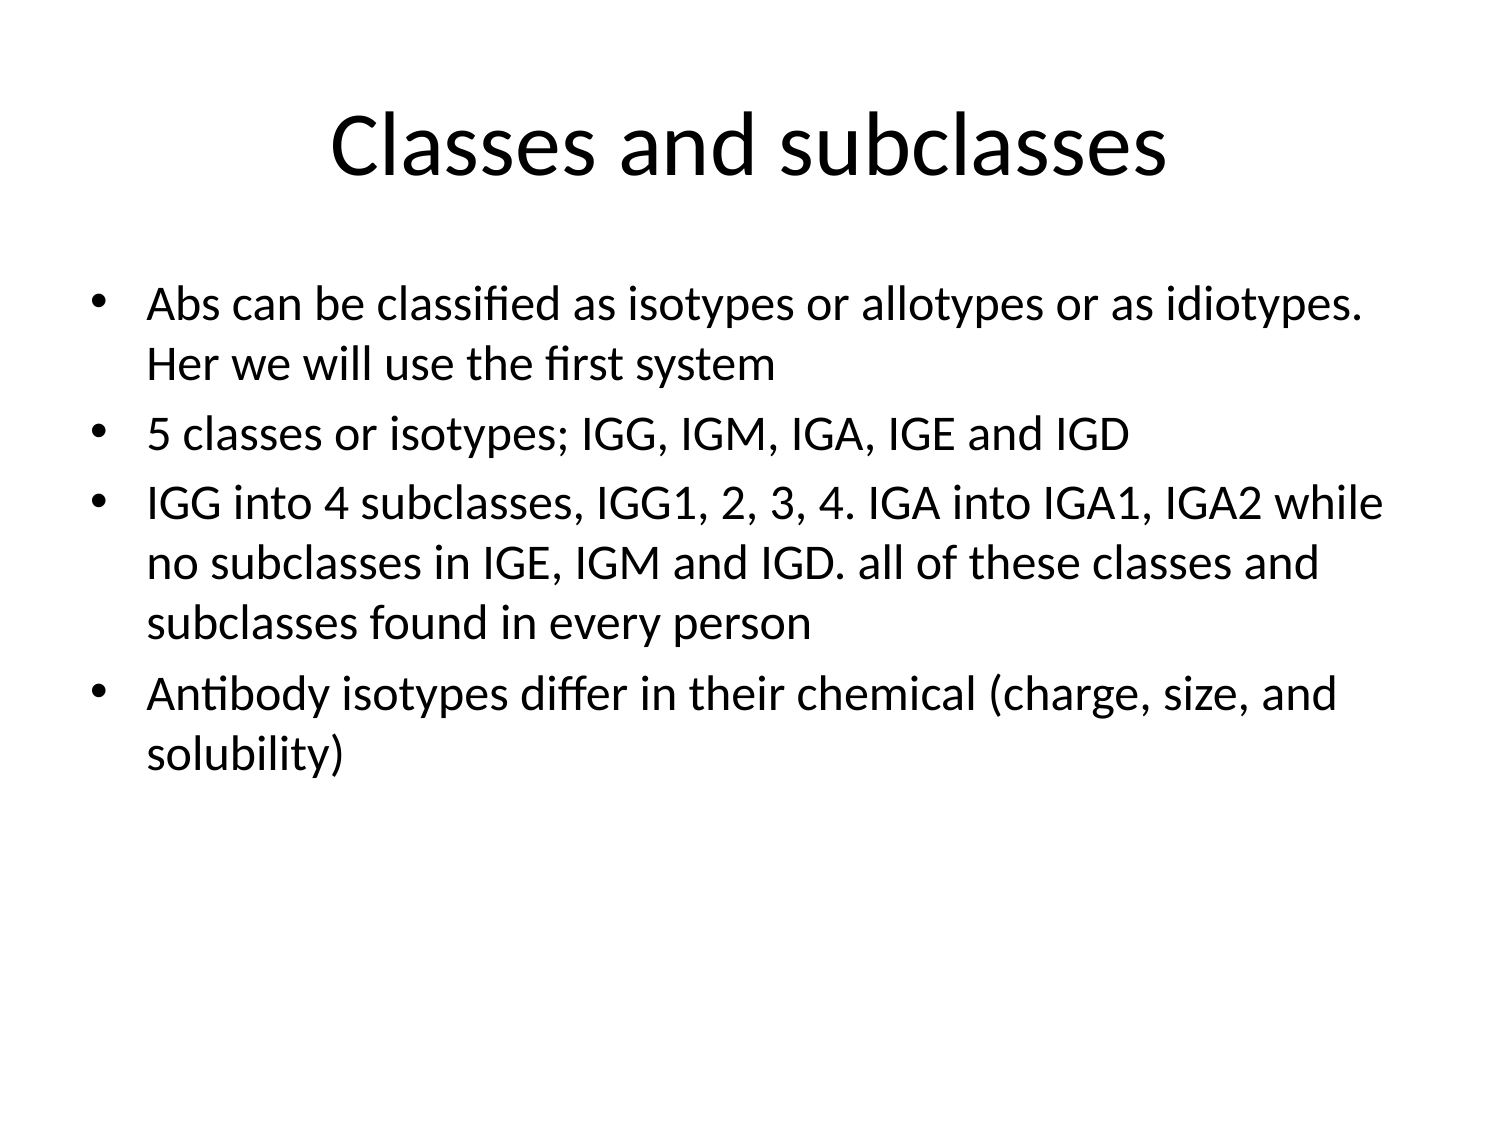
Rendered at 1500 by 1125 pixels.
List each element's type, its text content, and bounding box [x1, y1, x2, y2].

list Abs can be classified as isotypes or allotypes or as idiotypes. Her we will use the first system 5 classes or isotypes; IGG, IGM, IGA, IGE and IGD IGG into 4 subclasses, IGG1, 2, 3, 4. IGA into IGA1, IGA2 while no subclasses in IGE, IGM and IGD. all of these classes and subclasses found in every person Antibody isotypes differ in their chemical (charge, size, and solubility) [75, 262, 1425, 1005]
title Classes and subclasses [75, 45, 1425, 233]
